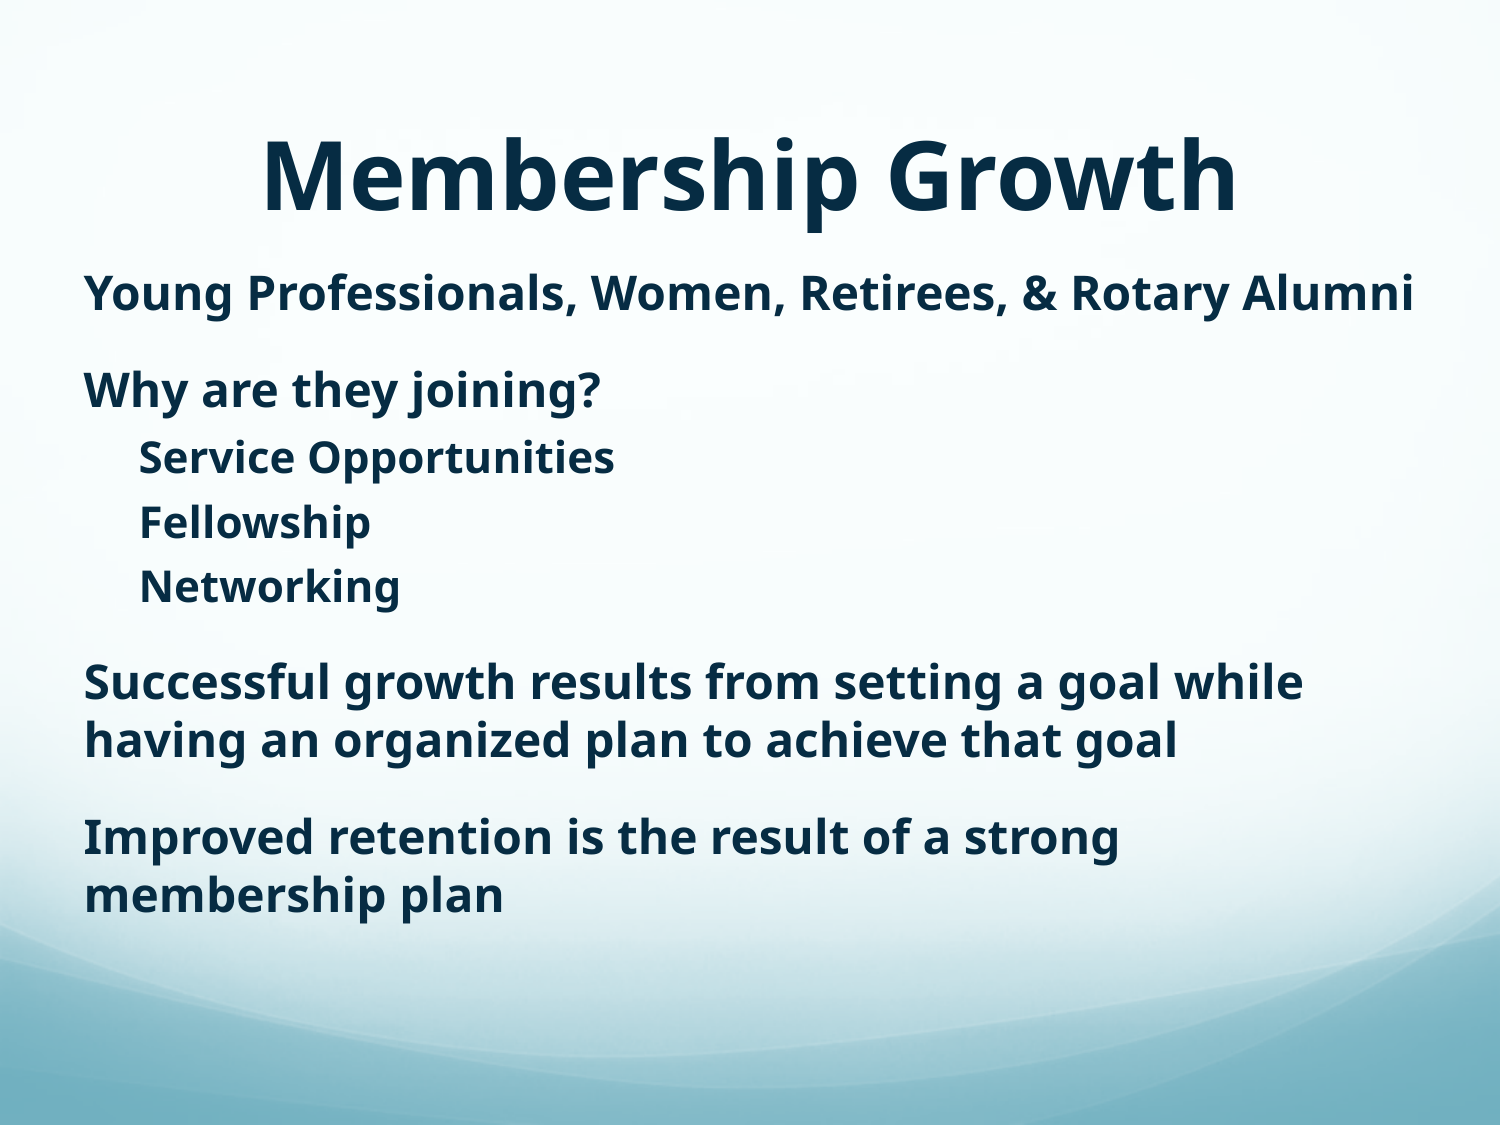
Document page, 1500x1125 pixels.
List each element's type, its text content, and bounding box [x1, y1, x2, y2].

title Membership Growth [90, 17, 1410, 237]
list Young Professionals, Women, Retirees, & Rotary Alumni Why are they joining? Service Opportunities Fellowship Networking Successful growth results from setting a goal while having an organized plan to achieve that goal Improved retention is the result of a strong membership plan [68, 254, 1437, 991]
